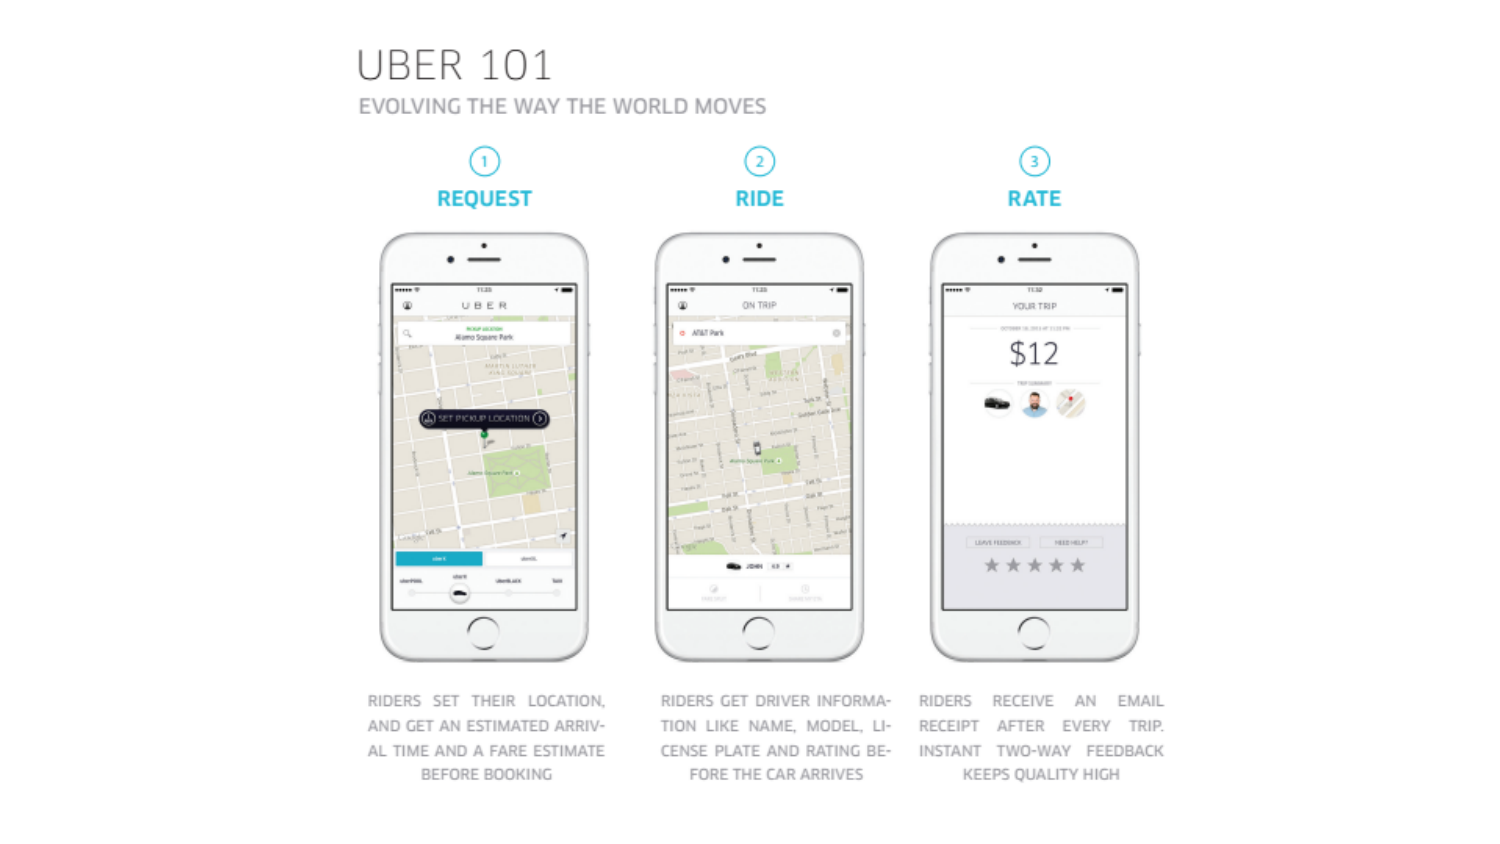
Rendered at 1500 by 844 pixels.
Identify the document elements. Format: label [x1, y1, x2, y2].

picture [317, 27, 1183, 816]
